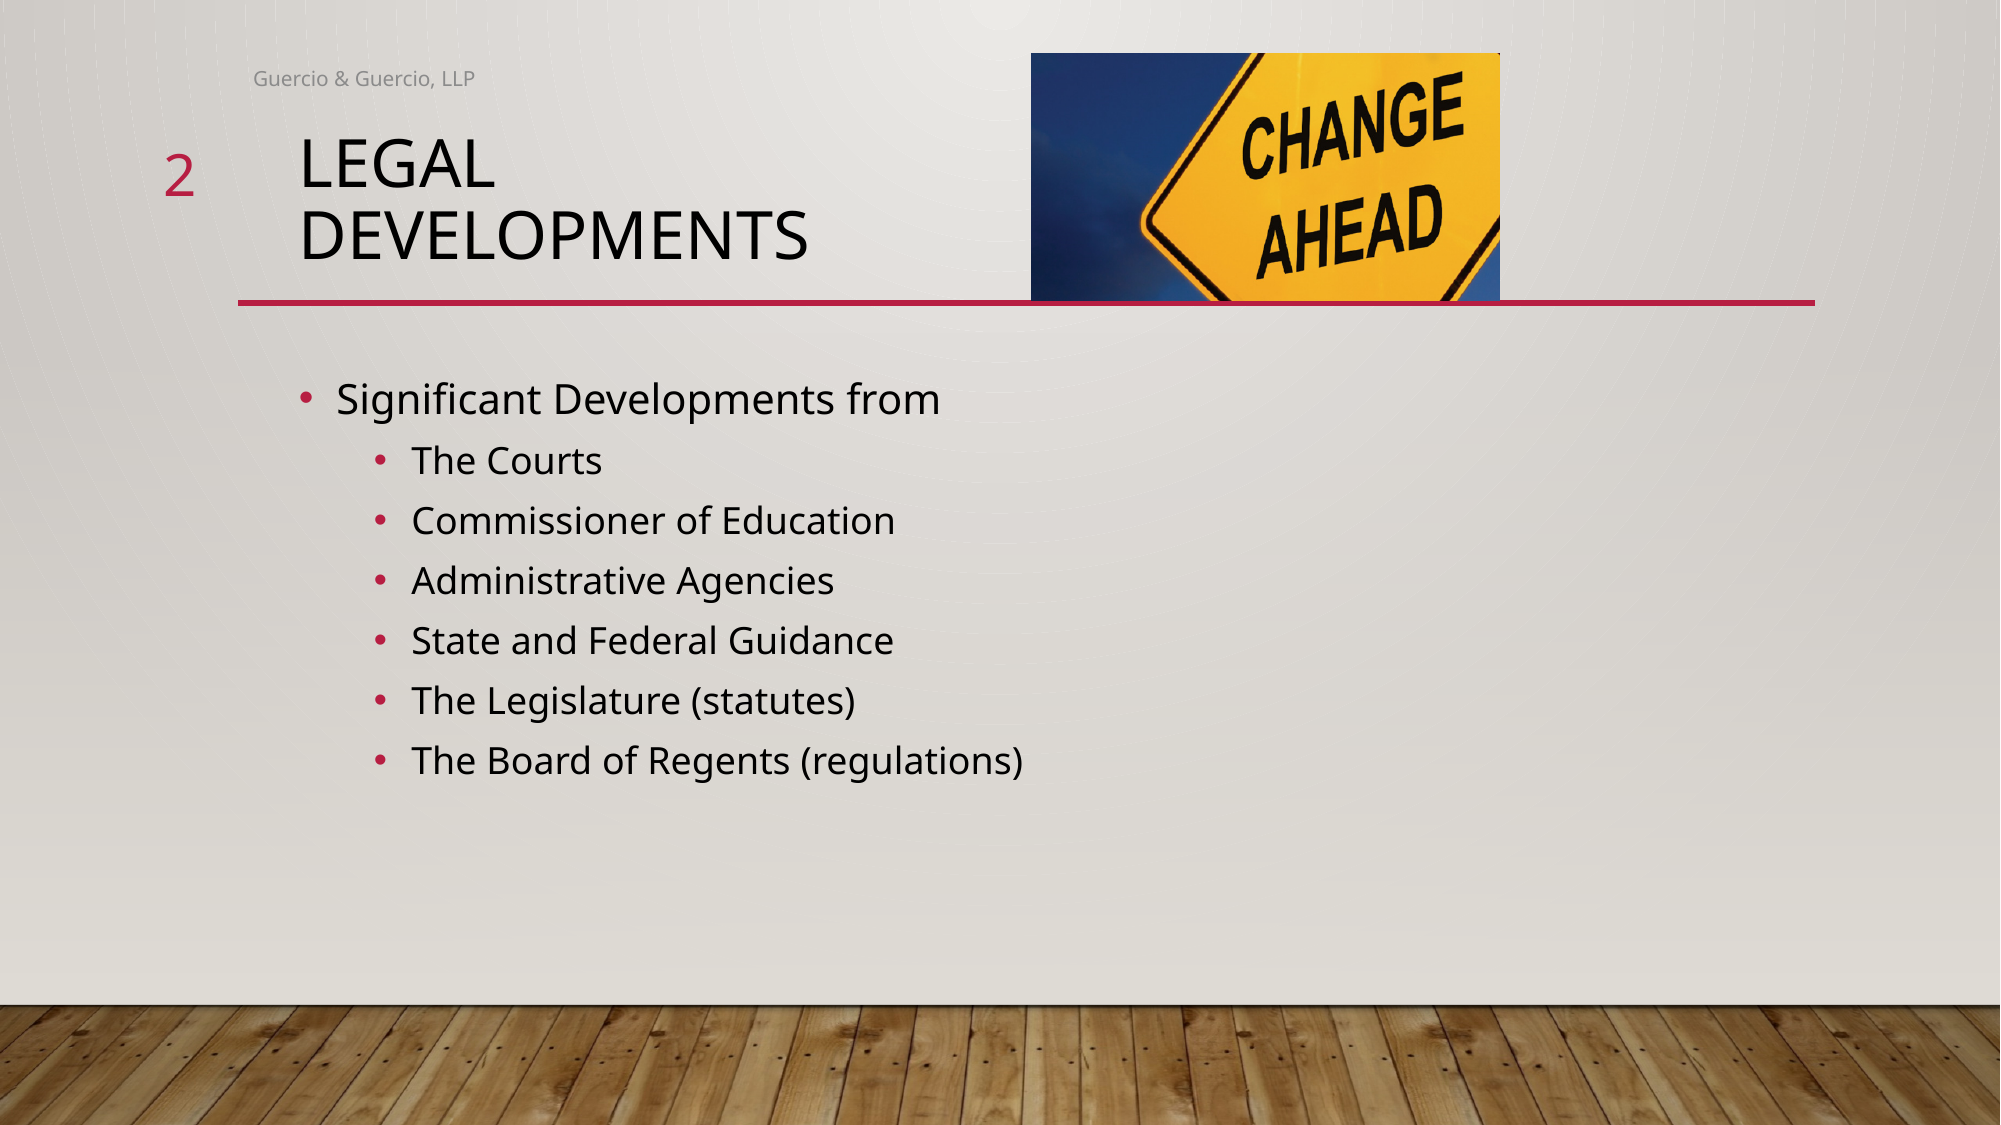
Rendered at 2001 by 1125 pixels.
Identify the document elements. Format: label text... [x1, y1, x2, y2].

picture [0, 1005, 2000, 1125]
picture [1031, 53, 1501, 302]
list Significant Developments from The Courts Commissioner of Education Administrative Agencies State and Federal Guidance The Legislature (statutes) The Board of Regents (regulations) [283, 360, 1871, 993]
title Legal Developments [283, 122, 858, 360]
slide_number 2 [78, 131, 212, 214]
footer Guercio & Guercio, LLP [238, 54, 1031, 105]
